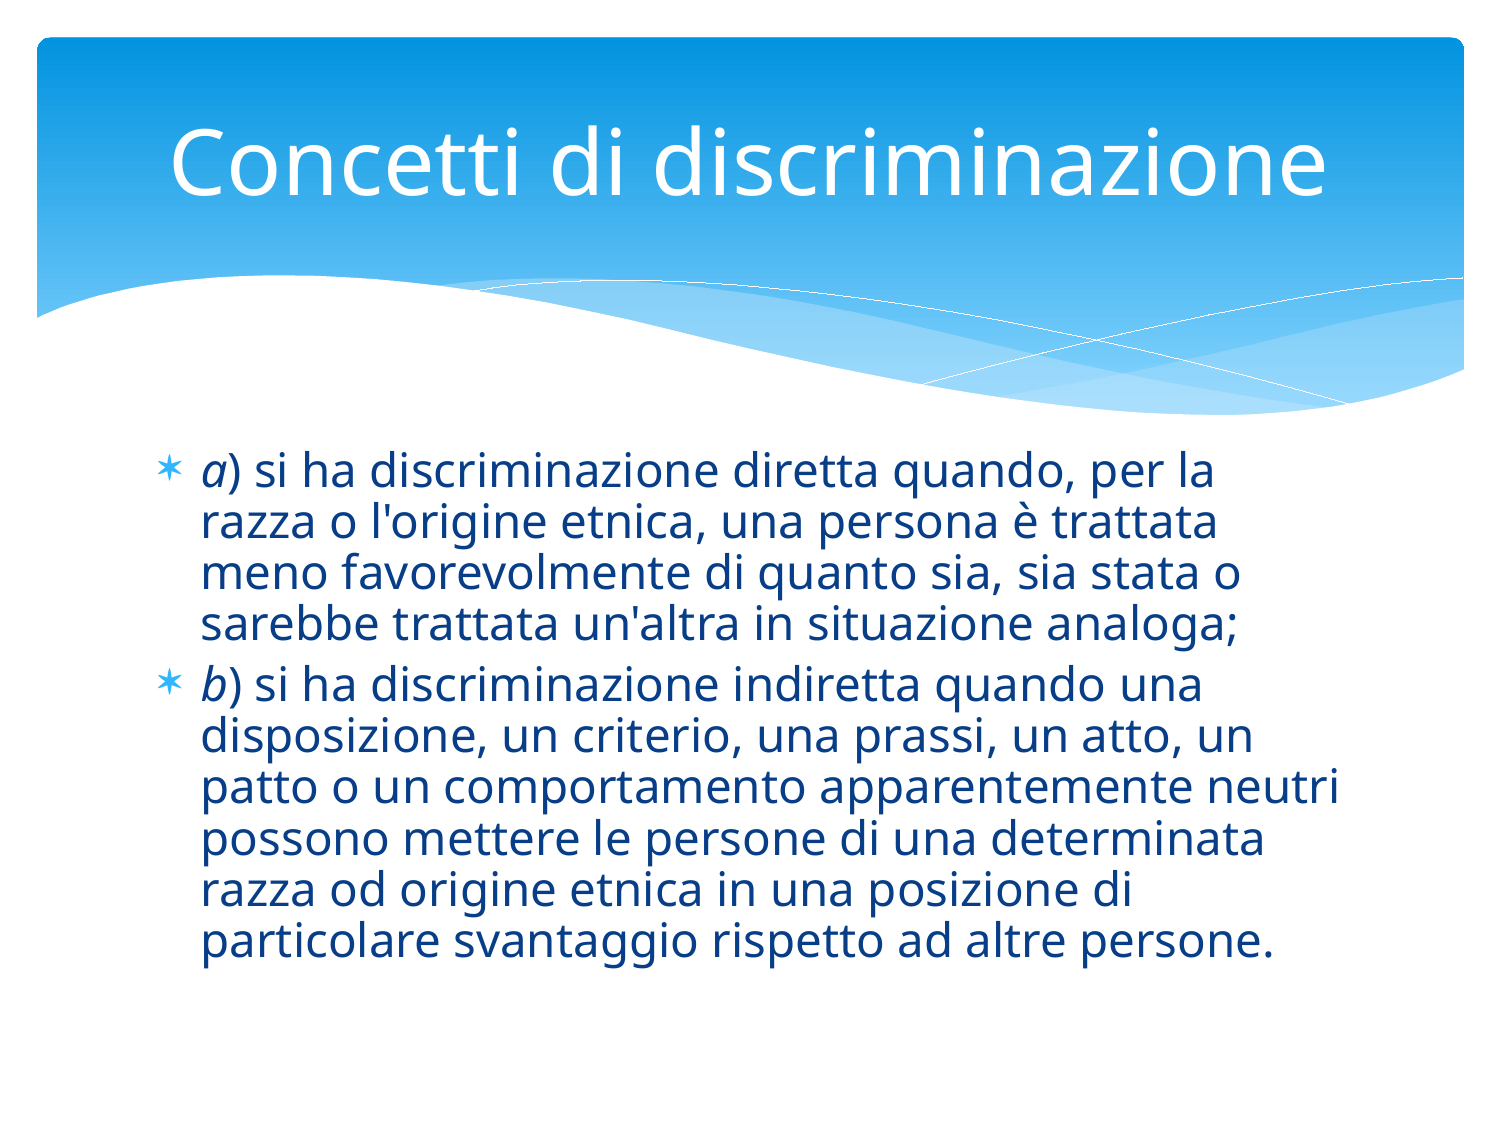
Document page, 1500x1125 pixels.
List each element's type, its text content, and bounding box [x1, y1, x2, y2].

title Concetti di discriminazione [75, 55, 1425, 261]
list a) si ha discriminazione diretta quando, per la razza o l'origine etnica, una persona è trattata meno favorevolmente di quanto sia, sia stata o sarebbe trattata un'altra in situazione analoga; b) si ha discriminazione indiretta quando una disposizione, un criterio, una prassi, un atto, un patto o un comportamento apparentemente neutri possono mettere le persone di una determinata razza od origine etnica in una posizione di particolare svantaggio rispetto ad altre persone. [143, 438, 1359, 1005]
